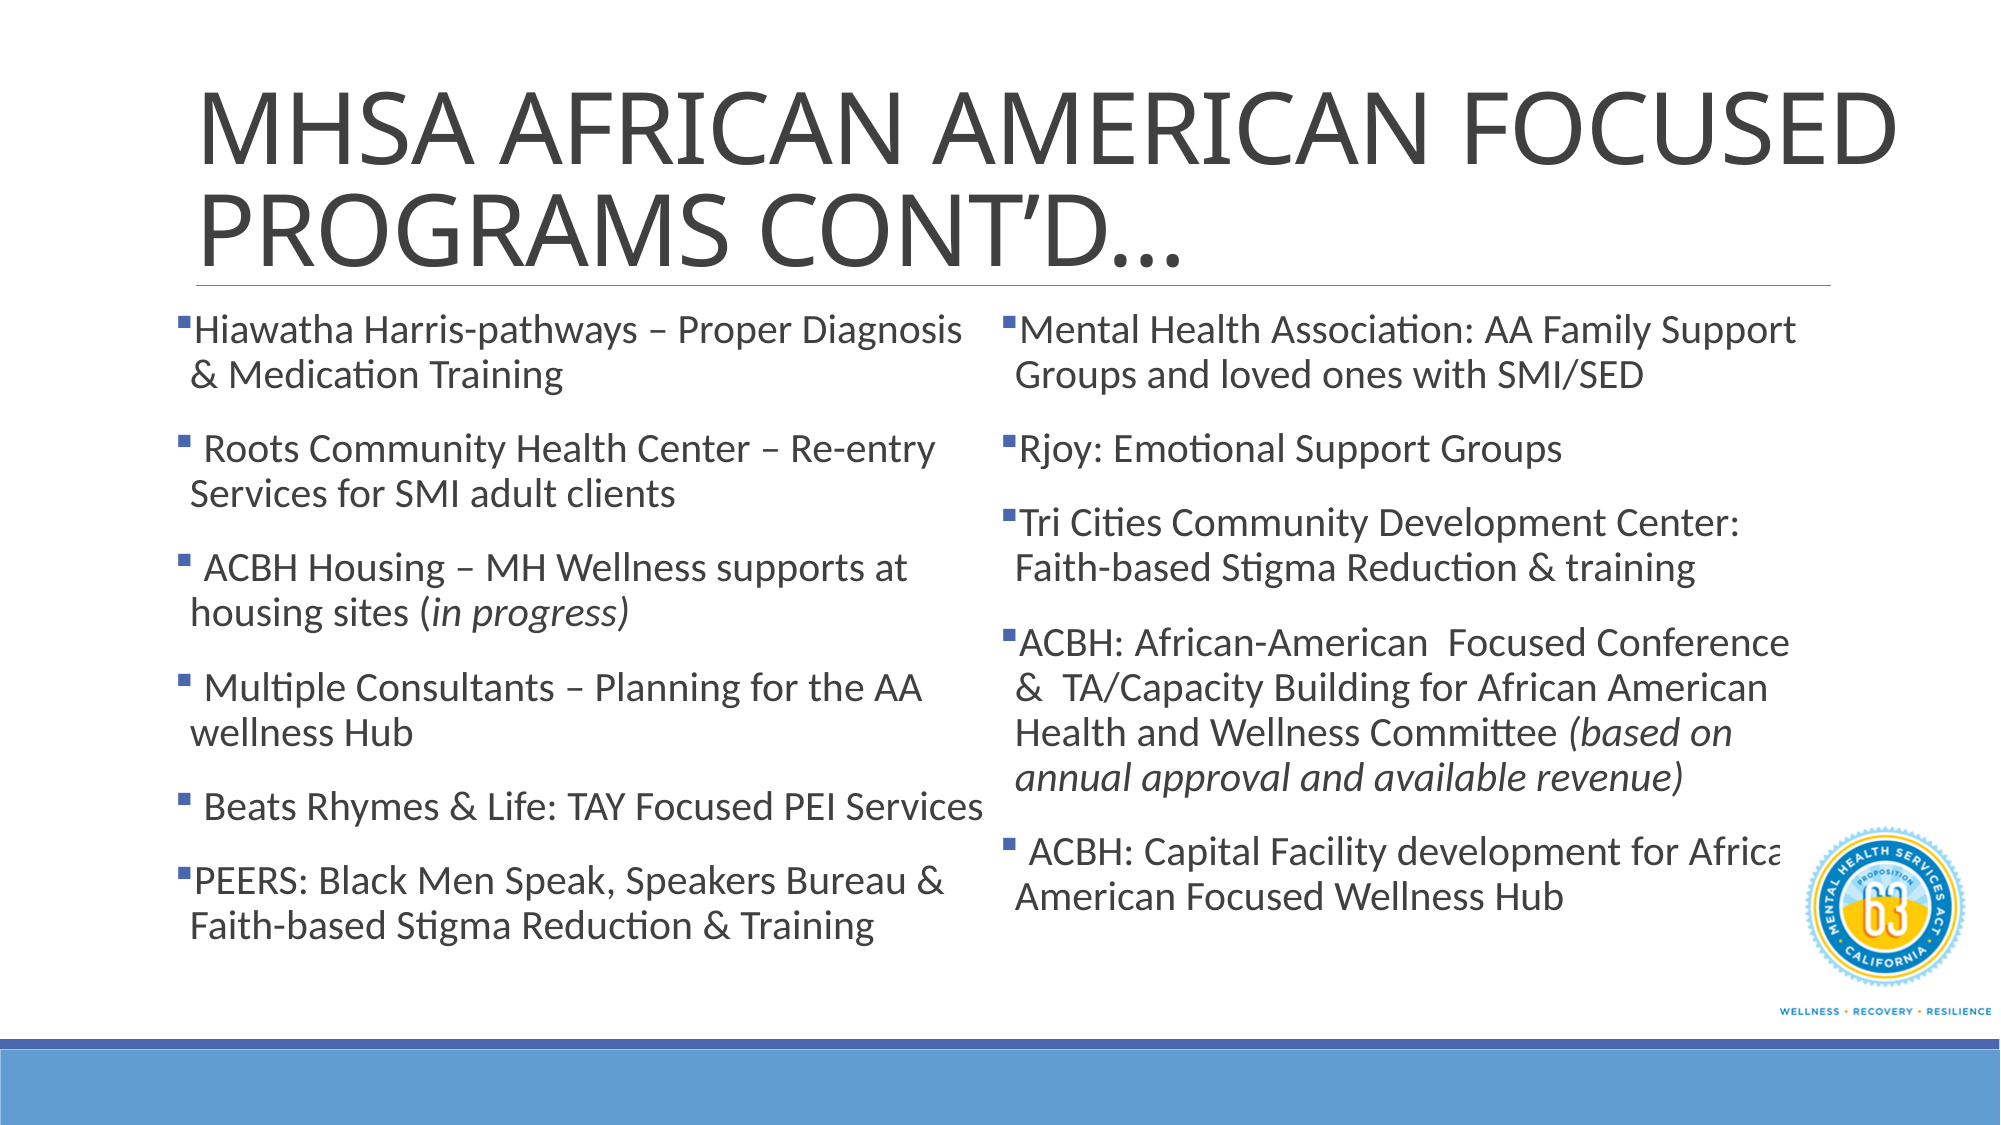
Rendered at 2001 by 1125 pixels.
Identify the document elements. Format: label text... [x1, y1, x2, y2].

list Hiawatha Harris-pathways – Proper Diagnosis & Medication Training Roots Community Health Center – Re-entry Services for SMI adult clients ACBH Housing – MH Wellness supports at housing sites (in progress) Multiple Consultants – Planning for the AA wellness Hub Beats Rhymes & Life: TAY Focused PEI Services PEERS: Black Men Speak, Speakers Bureau & Faith-based Stigma Reduction & Training Mental Health Association: AA Family Support Groups and loved ones with SMI/SED Rjoy: Emotional Support Groups Tri Cities Community Development Center: Faith-based Stigma Reduction & training ACBH: African-American Focused Conference & TA/Capacity Building for African American Health and Wellness Committee (based on annual approval and available revenue) ACBH: Capital Facility development for African American Focused Wellness Hub [174, 299, 1825, 1000]
title MHSA AFRICAN AMERICAN FOCUSED PROGRAMS CONT’D… [180, 91, 1991, 295]
picture [1779, 825, 1991, 1015]
